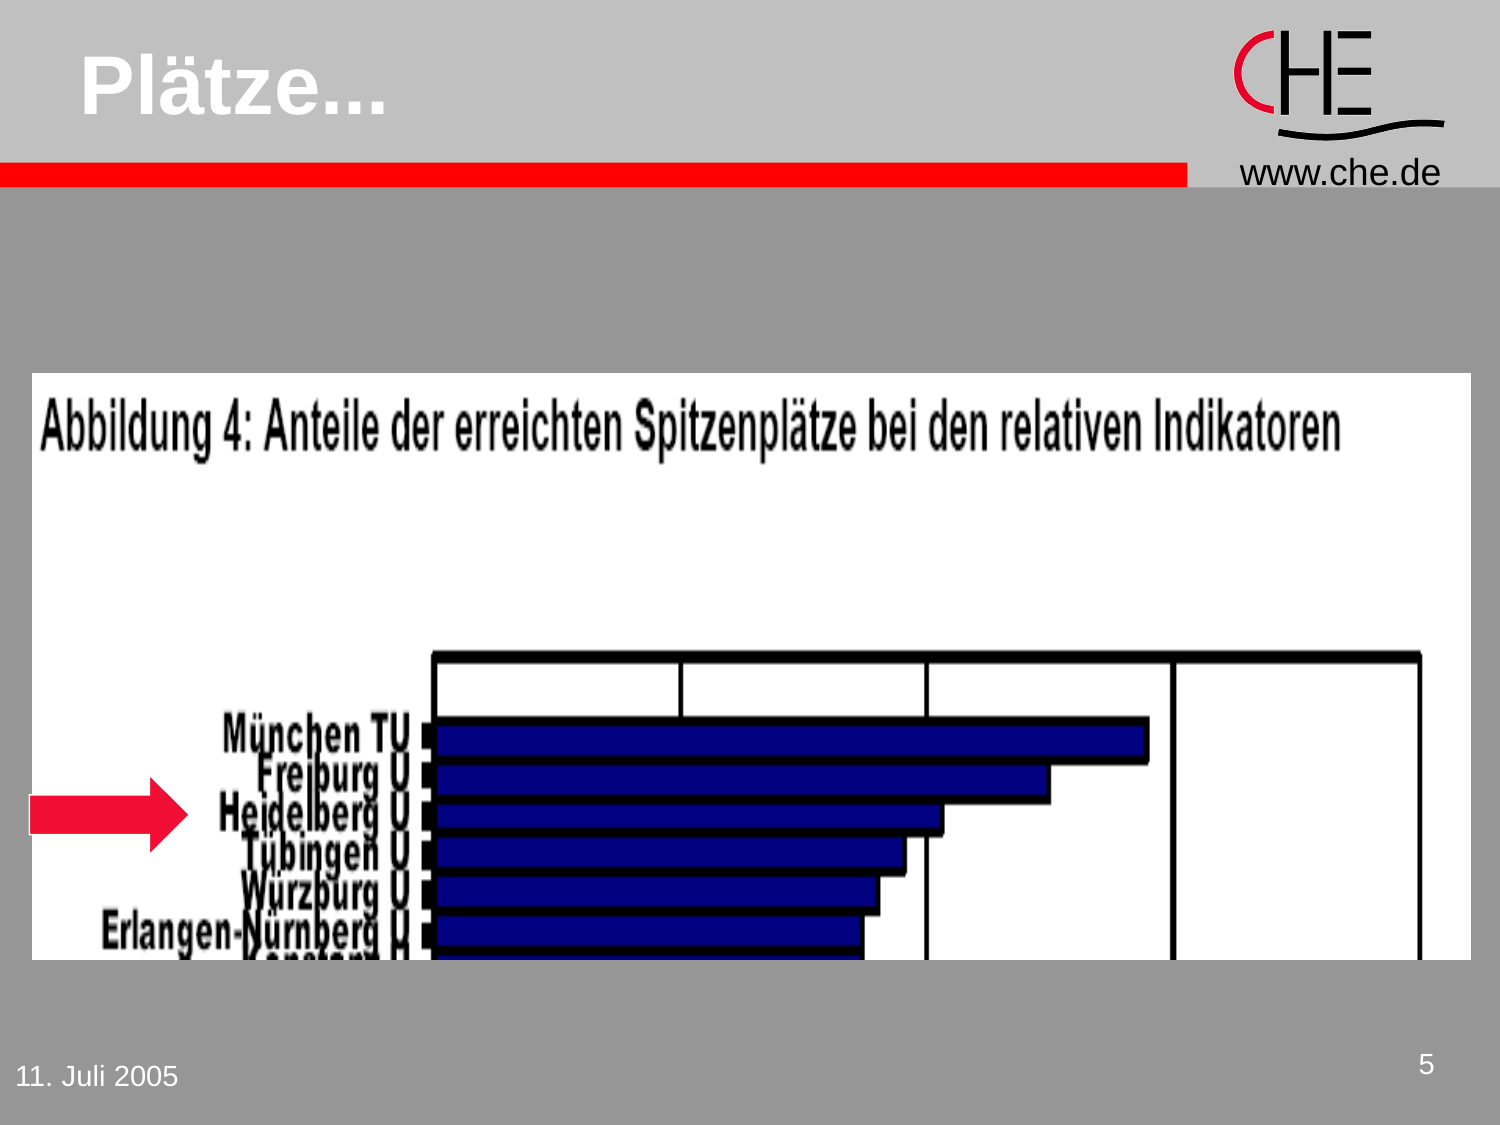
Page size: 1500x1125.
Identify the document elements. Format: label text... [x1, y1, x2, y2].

picture [1233, 27, 1446, 143]
title Plätze... [64, 0, 1213, 163]
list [32, 373, 1471, 960]
slide_number 5 [1362, 1037, 1450, 1100]
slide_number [0, 1050, 384, 1125]
